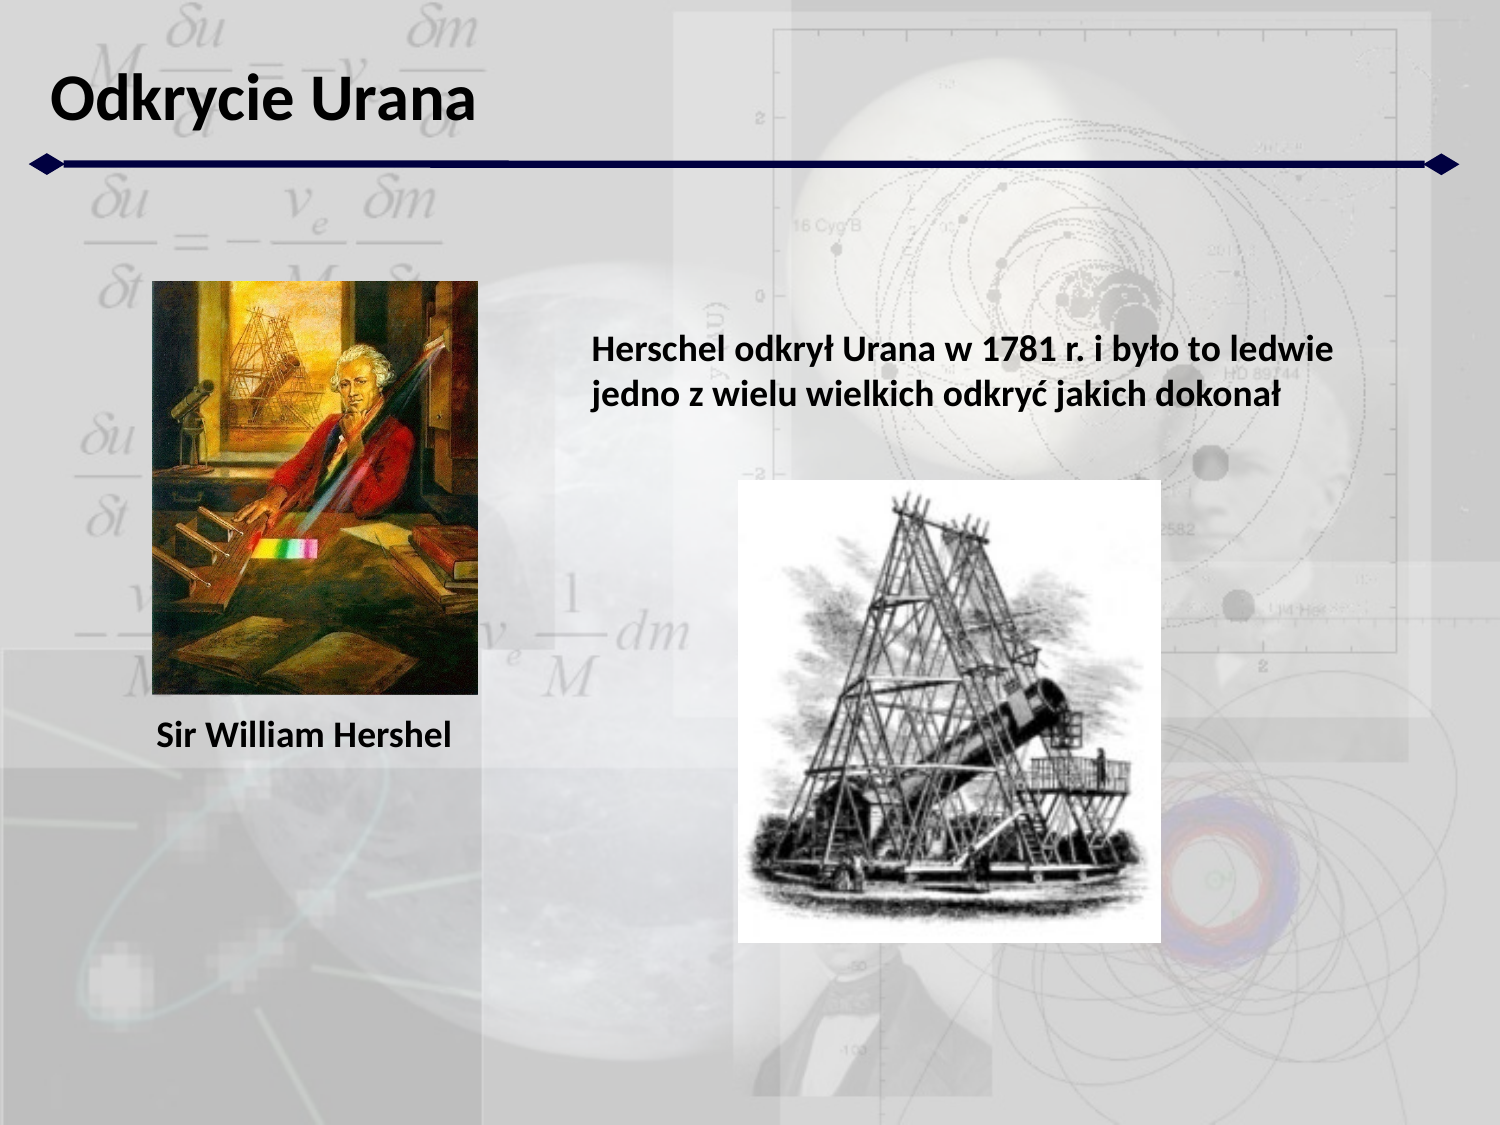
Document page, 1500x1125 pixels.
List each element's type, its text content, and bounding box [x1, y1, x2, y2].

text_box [140, 280, 479, 764]
text_box Odkrycie Urana [35, 46, 1454, 142]
text_box Herschel odkrył Urana w 1781 r. i było to ledwie jedno z wielu wielkich odkryć jakich dokonał [576, 316, 1359, 422]
picture [737, 480, 1161, 943]
